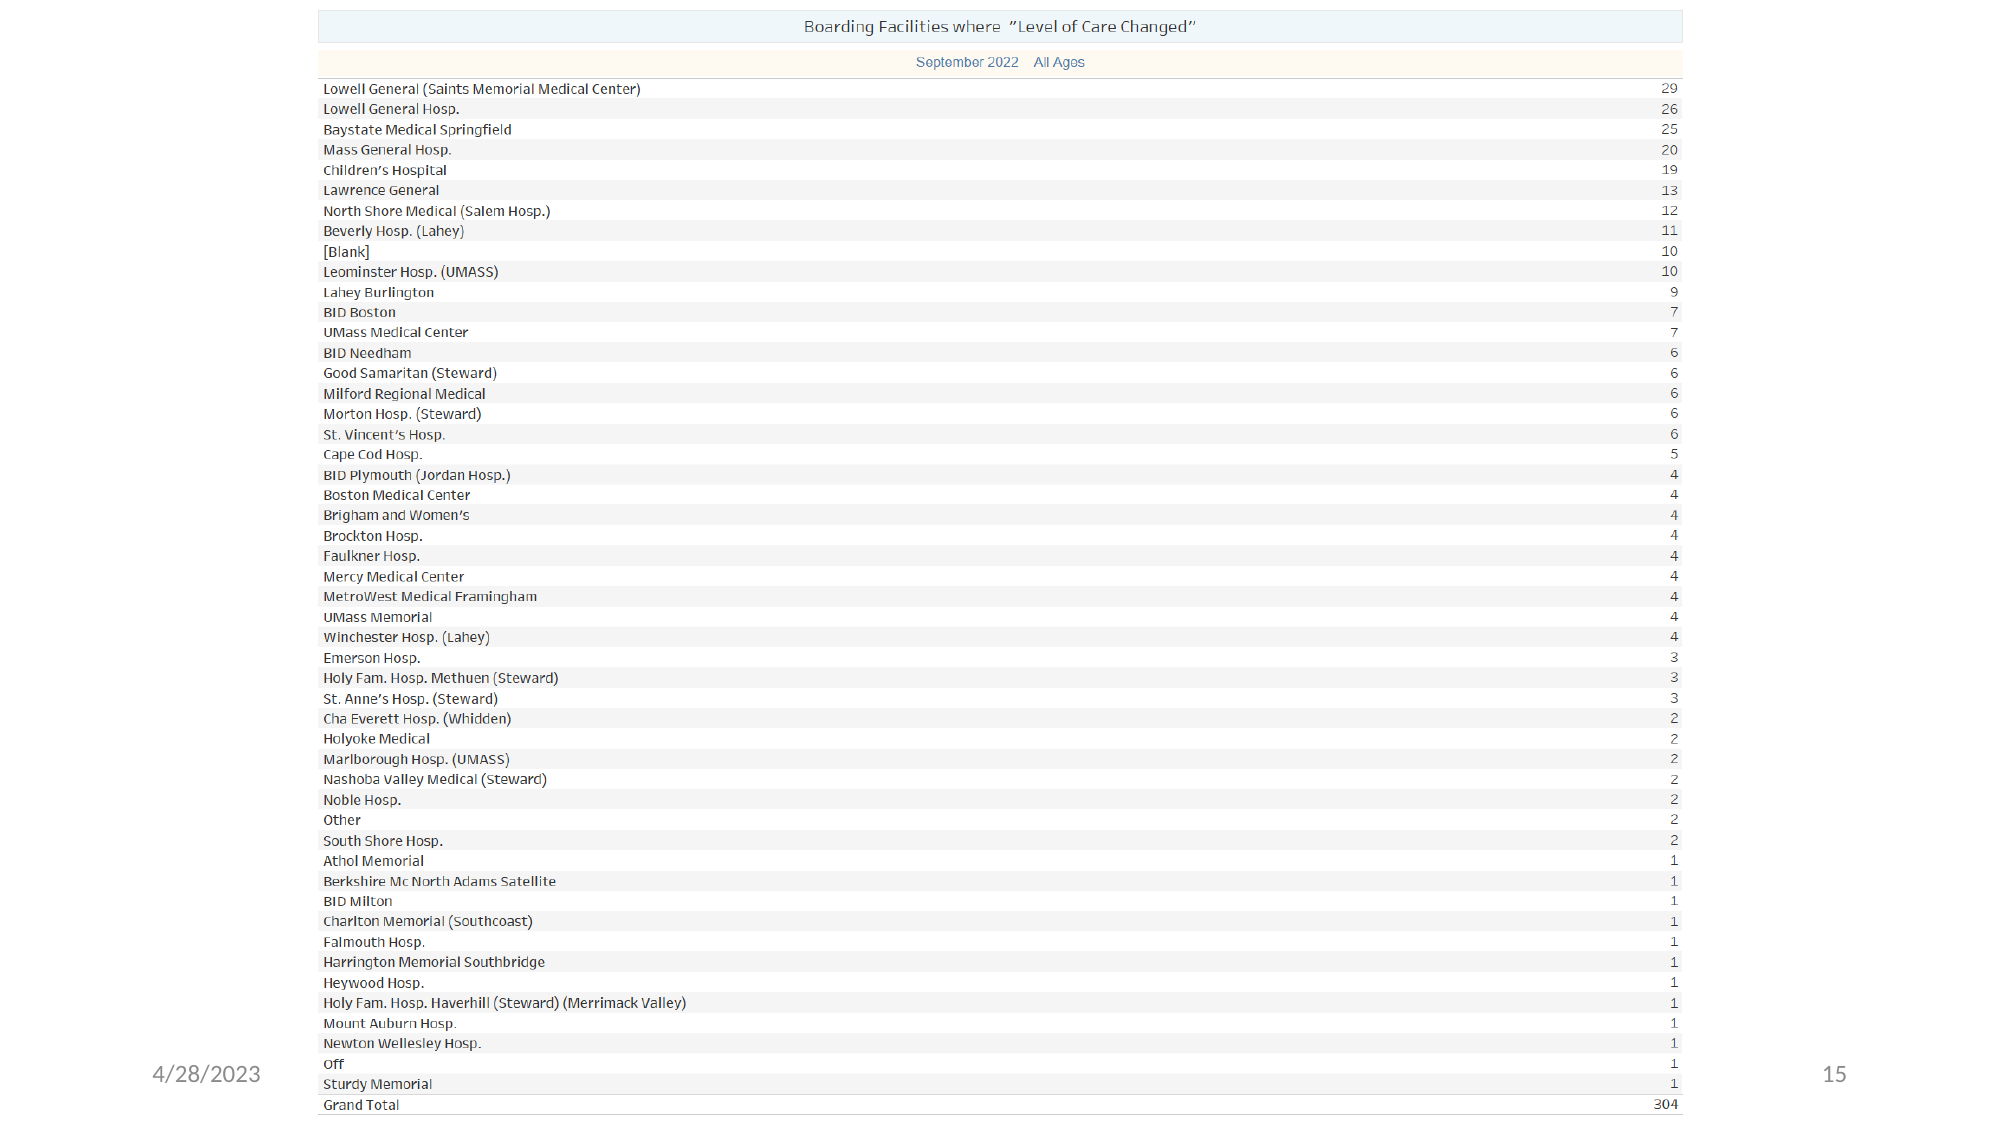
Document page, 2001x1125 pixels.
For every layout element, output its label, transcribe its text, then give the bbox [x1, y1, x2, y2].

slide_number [137, 1042, 307, 1103]
picture [307, 0, 1693, 1125]
slide_number 15 [1693, 1042, 1863, 1103]
